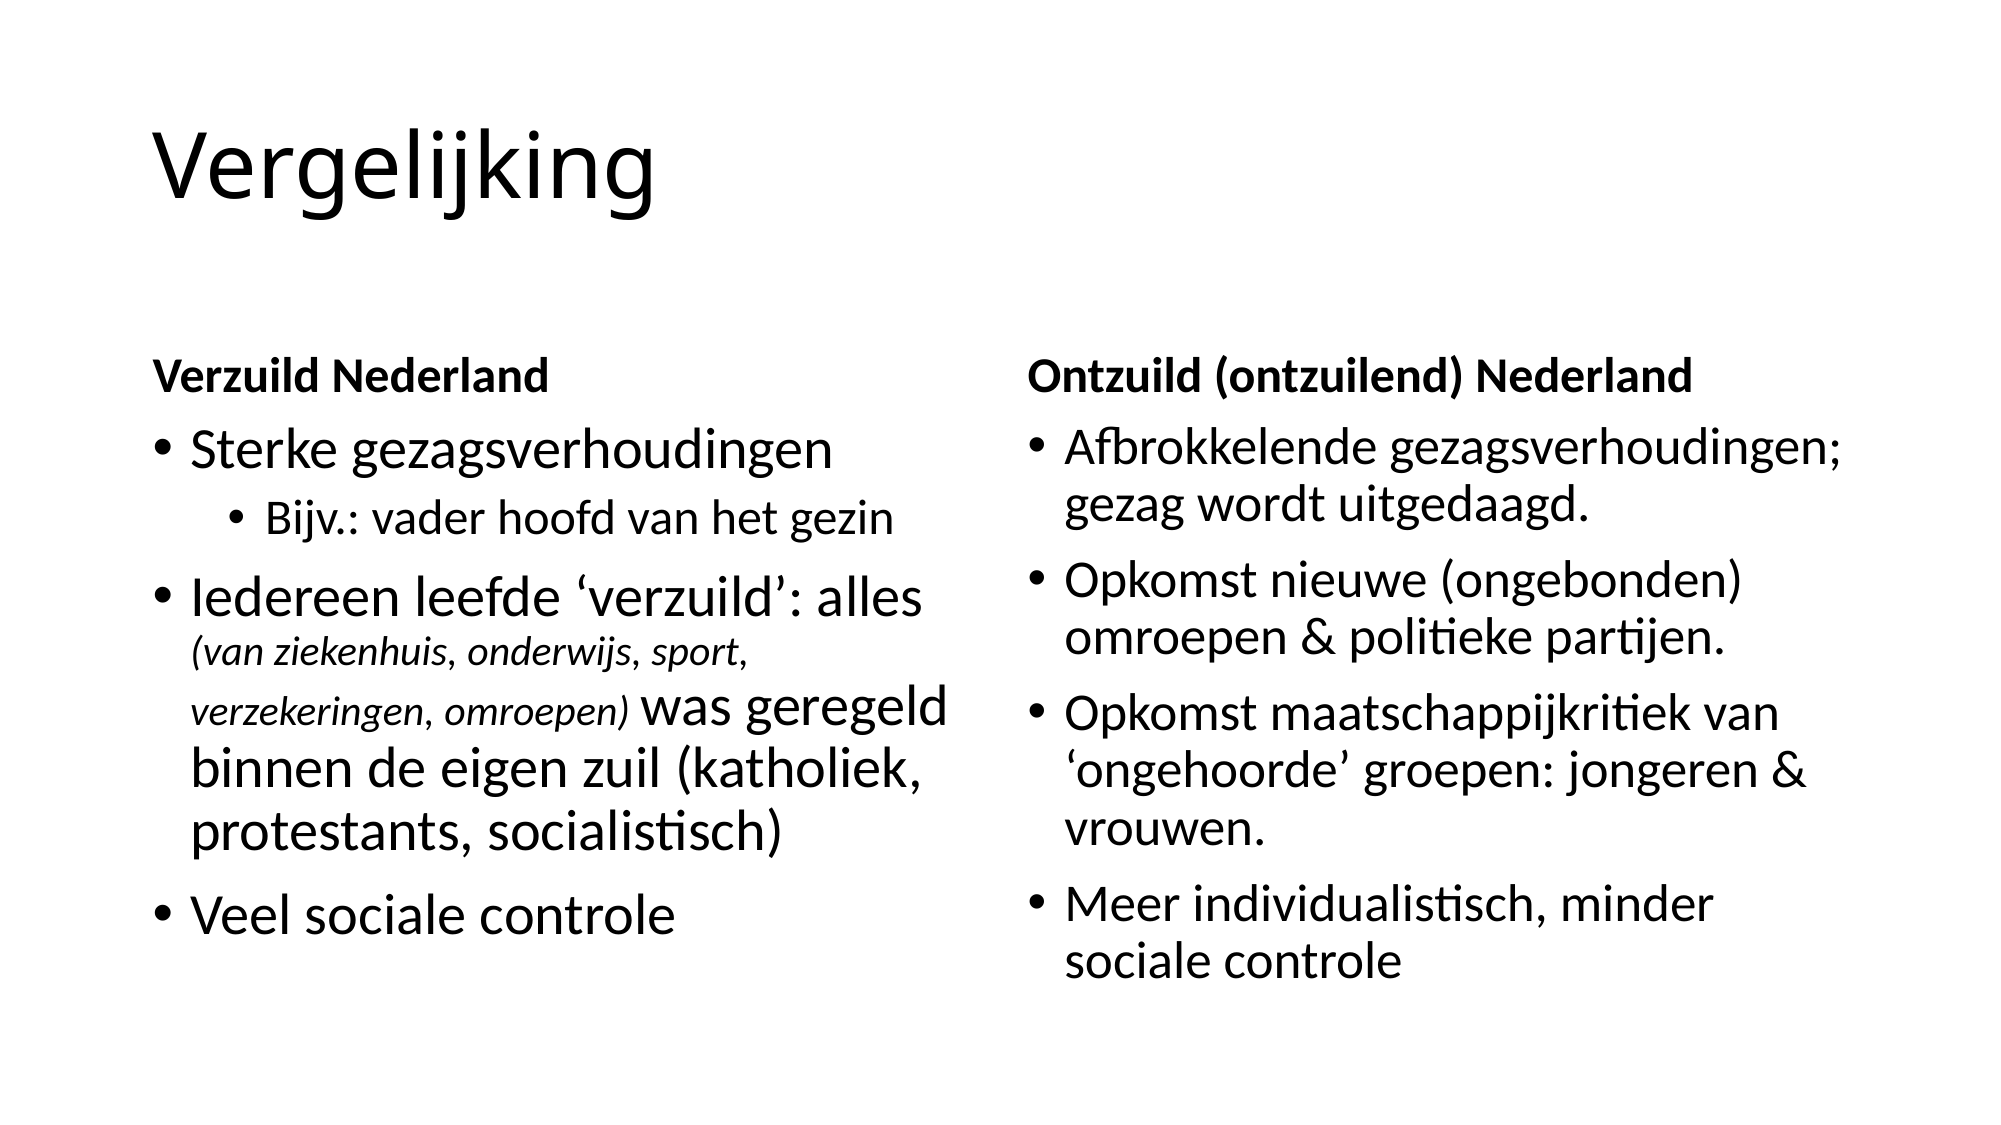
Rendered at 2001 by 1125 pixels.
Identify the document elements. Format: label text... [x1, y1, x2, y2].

list Verzuild Nederland [137, 275, 984, 410]
list Ontzuild (ontzuilend) Nederland [1012, 275, 1863, 410]
list Afbrokkelende gezagsverhoudingen; gezag wordt uitgedaagd. Opkomst nieuwe (ongebonden) omroepen & politieke partijen. Opkomst maatschappijkritiek van ‘ongehoorde’ groepen: jongeren & vrouwen. Meer individualistisch, minder sociale controle [1012, 410, 1863, 1016]
list Sterke gezagsverhoudingen Bijv.: vader hoofd van het gezin Iedereen leefde ‘verzuild’: alles (van ziekenhuis, onderwijs, sport, verzekeringen, omroepen) was geregeld binnen de eigen zuil (katholiek, protestants, socialistisch) Veel sociale controle [137, 410, 984, 1016]
title Vergelijking [137, 59, 1863, 278]
